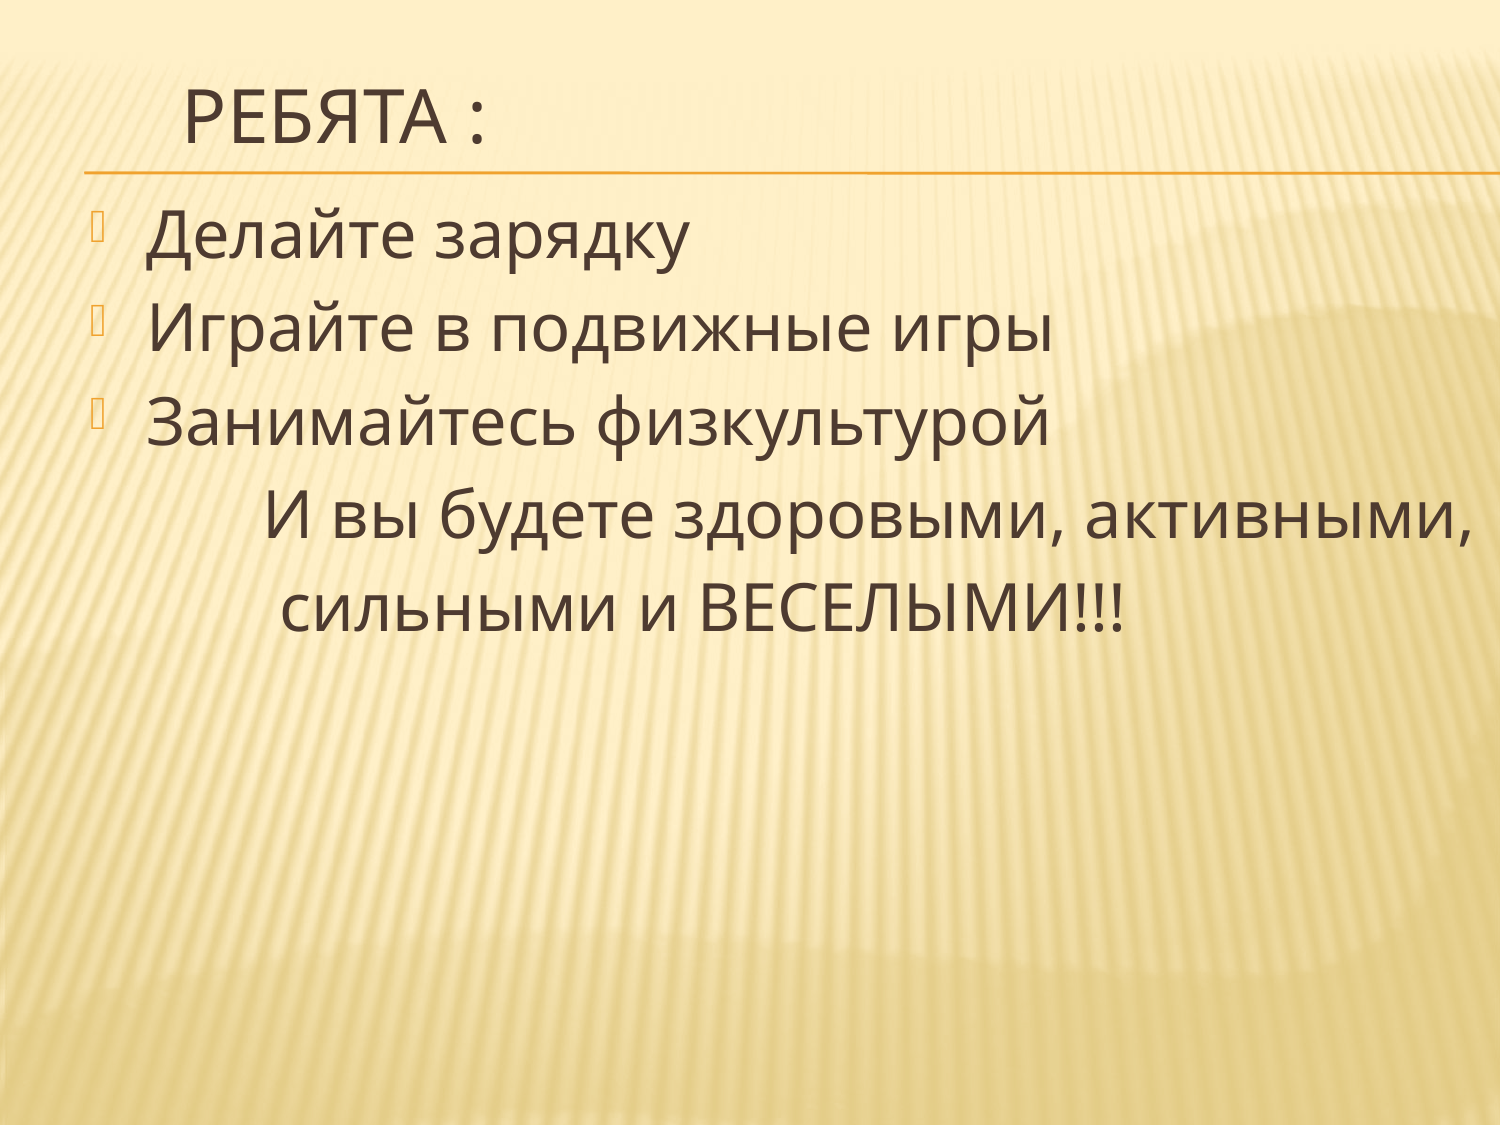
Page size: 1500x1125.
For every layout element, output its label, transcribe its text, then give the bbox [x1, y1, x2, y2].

title РЕБЯТА : [50, 42, 1475, 185]
list Делайте зарядку Играйте в подвижные игры Занимайтесь физкультурой И вы будете здоровыми, активными, сильными и ВЕСЕЛЫМИ!!! [75, 184, 1500, 1010]
